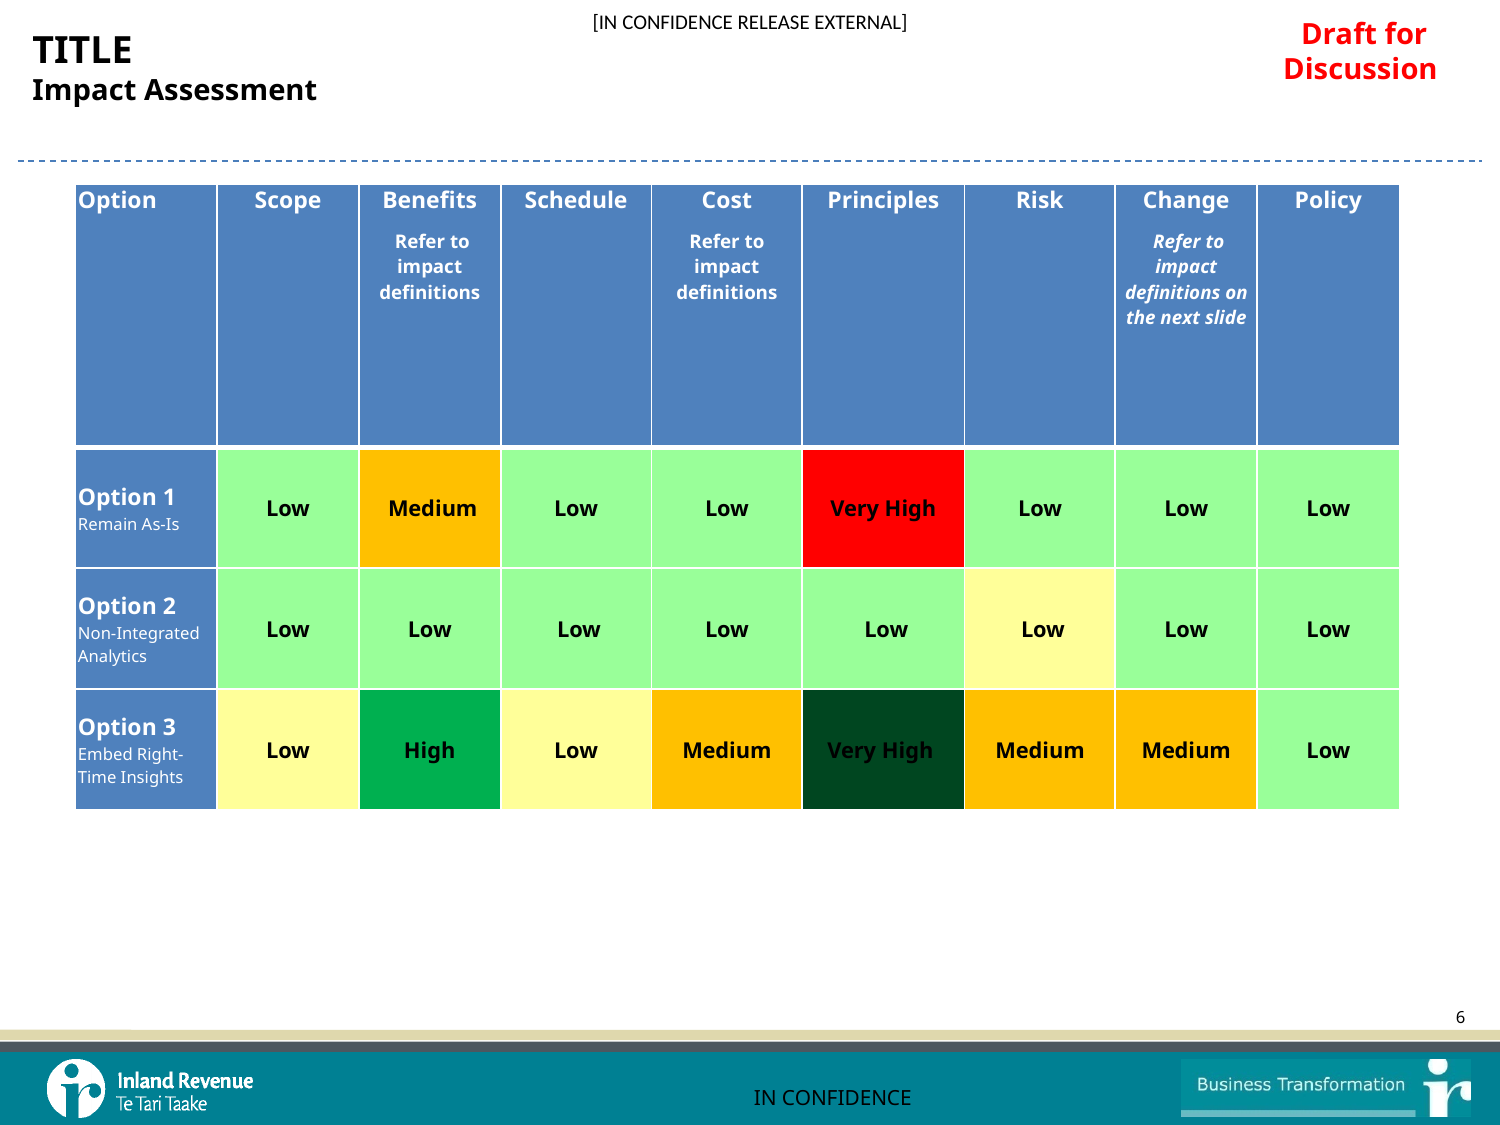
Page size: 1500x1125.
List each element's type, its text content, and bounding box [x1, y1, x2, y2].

table_header Principles [803, 185, 964, 445]
table_cell Low [502, 690, 651, 809]
table_header Policy [1258, 185, 1399, 445]
table_cell Option 2 Non-Integrated Analytics [76, 569, 216, 688]
picture [47, 1059, 253, 1118]
text_box Draft for Discussion [1234, 7, 1495, 93]
picture [1181, 1059, 1471, 1117]
table_cell Low [1258, 569, 1399, 688]
table_cell Low [218, 690, 358, 809]
table_cell Low [1116, 569, 1256, 688]
table_header Cost Refer to impact definitions [652, 185, 801, 445]
table_header Change Refer to impact definitions on the next slide [1116, 185, 1256, 445]
table_cell Low [652, 450, 801, 567]
table_cell Medium [965, 690, 1114, 809]
table_cell High [360, 690, 500, 809]
table_cell Low [502, 569, 651, 688]
table_cell Very High [803, 690, 964, 809]
table_header Risk [965, 185, 1114, 445]
table_header Scope [218, 185, 358, 445]
table_header Option [76, 185, 216, 445]
table_cell Medium [360, 450, 500, 567]
table_cell Low [652, 569, 801, 688]
table_cell Medium [652, 690, 801, 809]
table_cell Low [1258, 450, 1399, 567]
table_cell Low [218, 569, 358, 688]
table_cell Option 1 Remain As-Is [76, 450, 216, 567]
table_header Schedule [502, 185, 651, 445]
table_cell Low [1258, 690, 1399, 809]
table_cell Medium [1116, 690, 1256, 809]
table_cell Low [803, 569, 964, 688]
table_cell Option 3 Embed Right-Time Insights [76, 690, 216, 809]
table_cell Very High [803, 450, 964, 567]
table_cell Low [218, 450, 358, 567]
table_cell Low [965, 450, 1114, 567]
text_box TITLE Impact Assessment [17, 19, 1471, 114]
table_header Benefits Refer to impact definitions [360, 185, 500, 445]
table_cell Low [965, 569, 1114, 688]
table_cell Low [502, 450, 651, 567]
table_cell Low [360, 569, 500, 688]
table_cell Low [1116, 450, 1256, 567]
